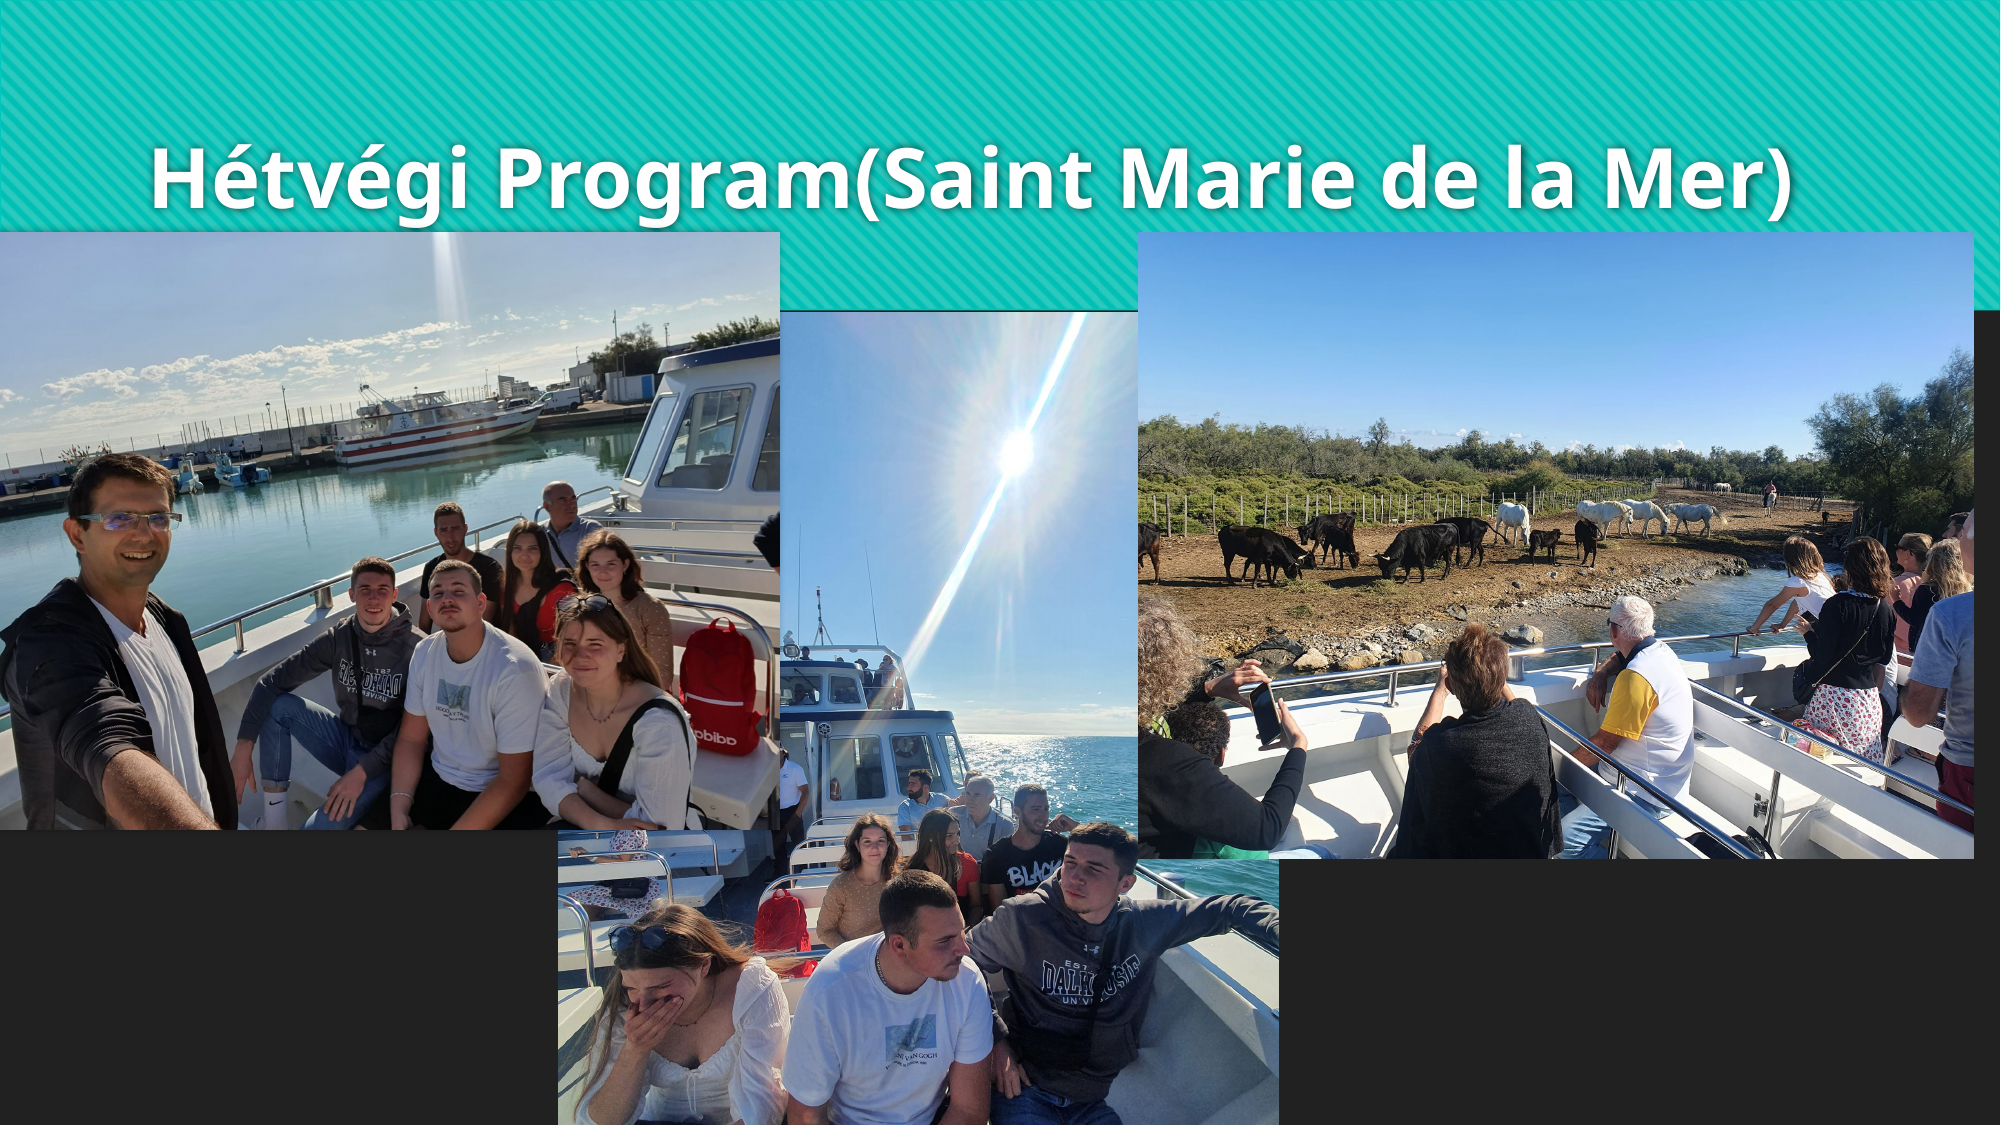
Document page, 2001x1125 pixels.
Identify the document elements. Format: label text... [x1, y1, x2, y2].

title Hétvégi Program(Saint Marie de la Mer) [132, 73, 1868, 233]
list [0, 232, 780, 830]
picture [558, 232, 1974, 1125]
